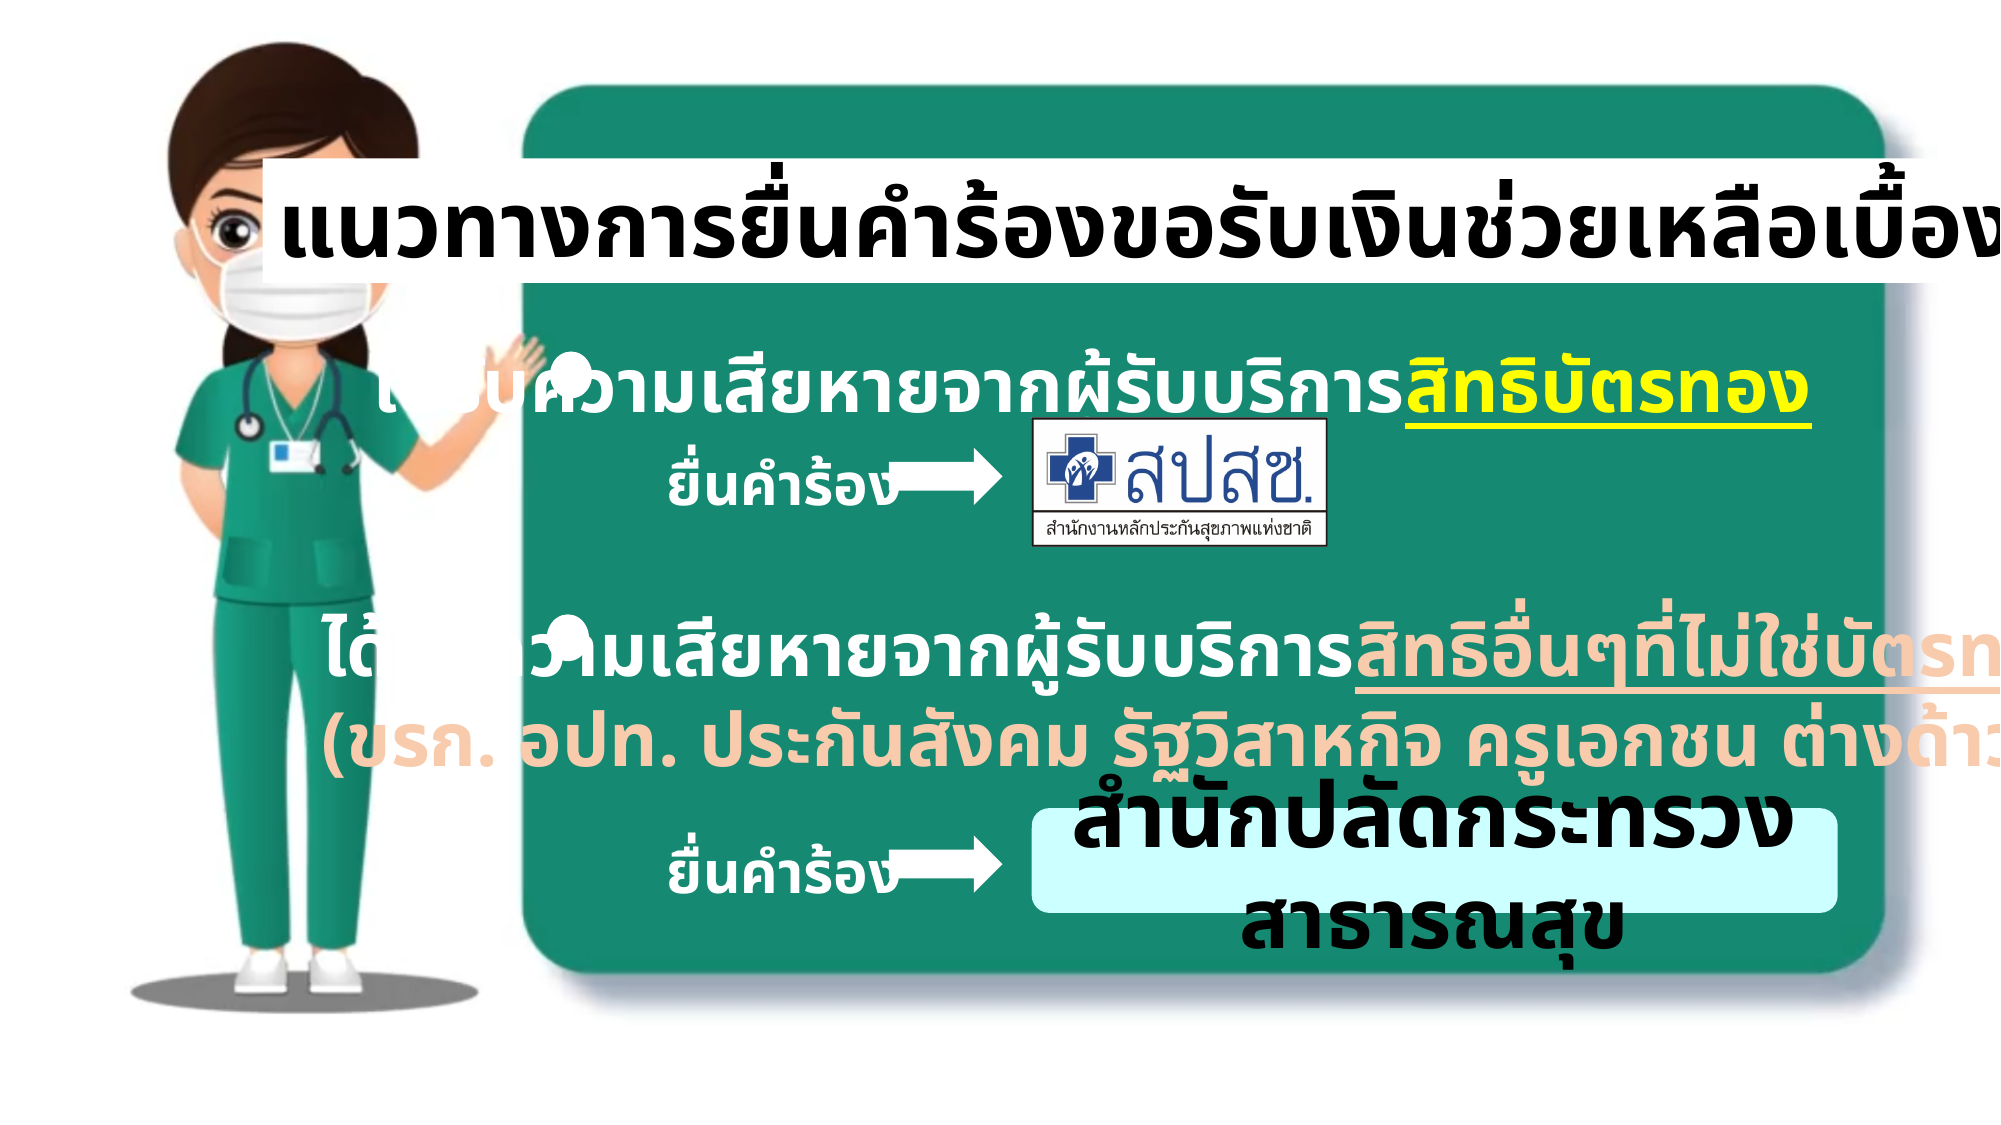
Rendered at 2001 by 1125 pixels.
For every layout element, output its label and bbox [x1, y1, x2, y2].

text_box [592, 329, 1838, 914]
picture [0, 0, 2000, 1084]
